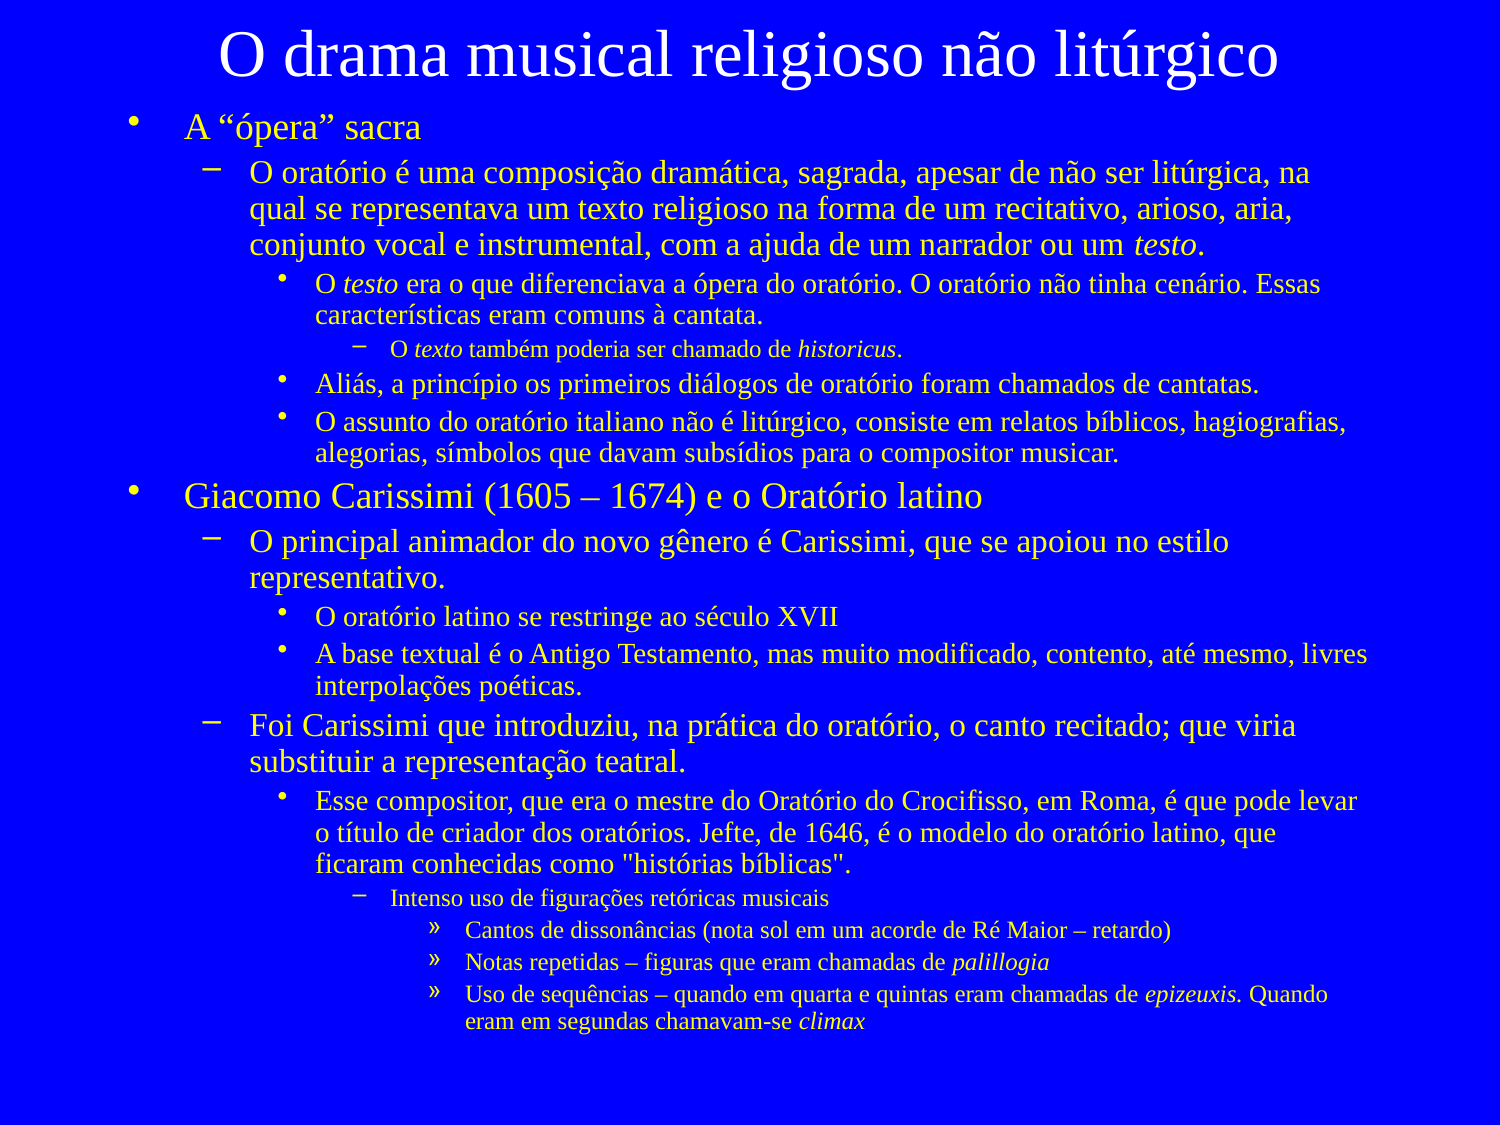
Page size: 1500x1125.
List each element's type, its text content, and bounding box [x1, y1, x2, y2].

list A “ópera” sacra O oratório é uma composição dramática, sagrada, apesar de não ser litúrgica, na qual se representava um texto religioso na forma de um recitativo, arioso, aria, conjunto vocal e instrumental, com a ajuda de um narrador ou um testo. O testo era o que diferenciava a ópera do oratório. O oratório não tinha cenário. Essas características eram comuns à cantata. O texto também poderia ser chamado de historicus. Aliás, a princípio os primeiros diálogos de oratório foram chamados de cantatas. O assunto do oratório italiano não é litúrgico, consiste em relatos bíblicos, hagiografias, alegorias, símbolos que davam subsídios para o compositor musicar. Giacomo Carissimi (1605 – 1674) e o Oratório latino O principal animador do novo gênero é Carissimi, que se apoiou no estilo representativo. O oratório latino se restringe ao século XVII A base textual é o Antigo Testamento, mas muito modificado, contento, até mesmo, livres interpolações poéticas. Foi Carissimi que introduziu, na prática do oratório, o canto recitado; que viria substituir a representação teatral. Esse compositor, que era o mestre do Oratório do Crocifisso, em Roma, é que pode levar o título de criador dos oratórios. Jefte, de 1646, é o modelo do oratório latino, que ficaram conhecidas como "histórias bíblicas". Intenso uso de figurações retóricas musicais Cantos de dissonâncias (nota sol em um acorde de Ré Maior – retardo) Notas repetidas – figuras que eram chamadas de palillogia Uso de sequências – quando em quarta e quintas eram chamadas de epizeuxis. Quando eram em segundas chamavam-se climax [112, 99, 1388, 901]
title O drama musical religioso não litúrgico [112, 37, 1388, 63]
